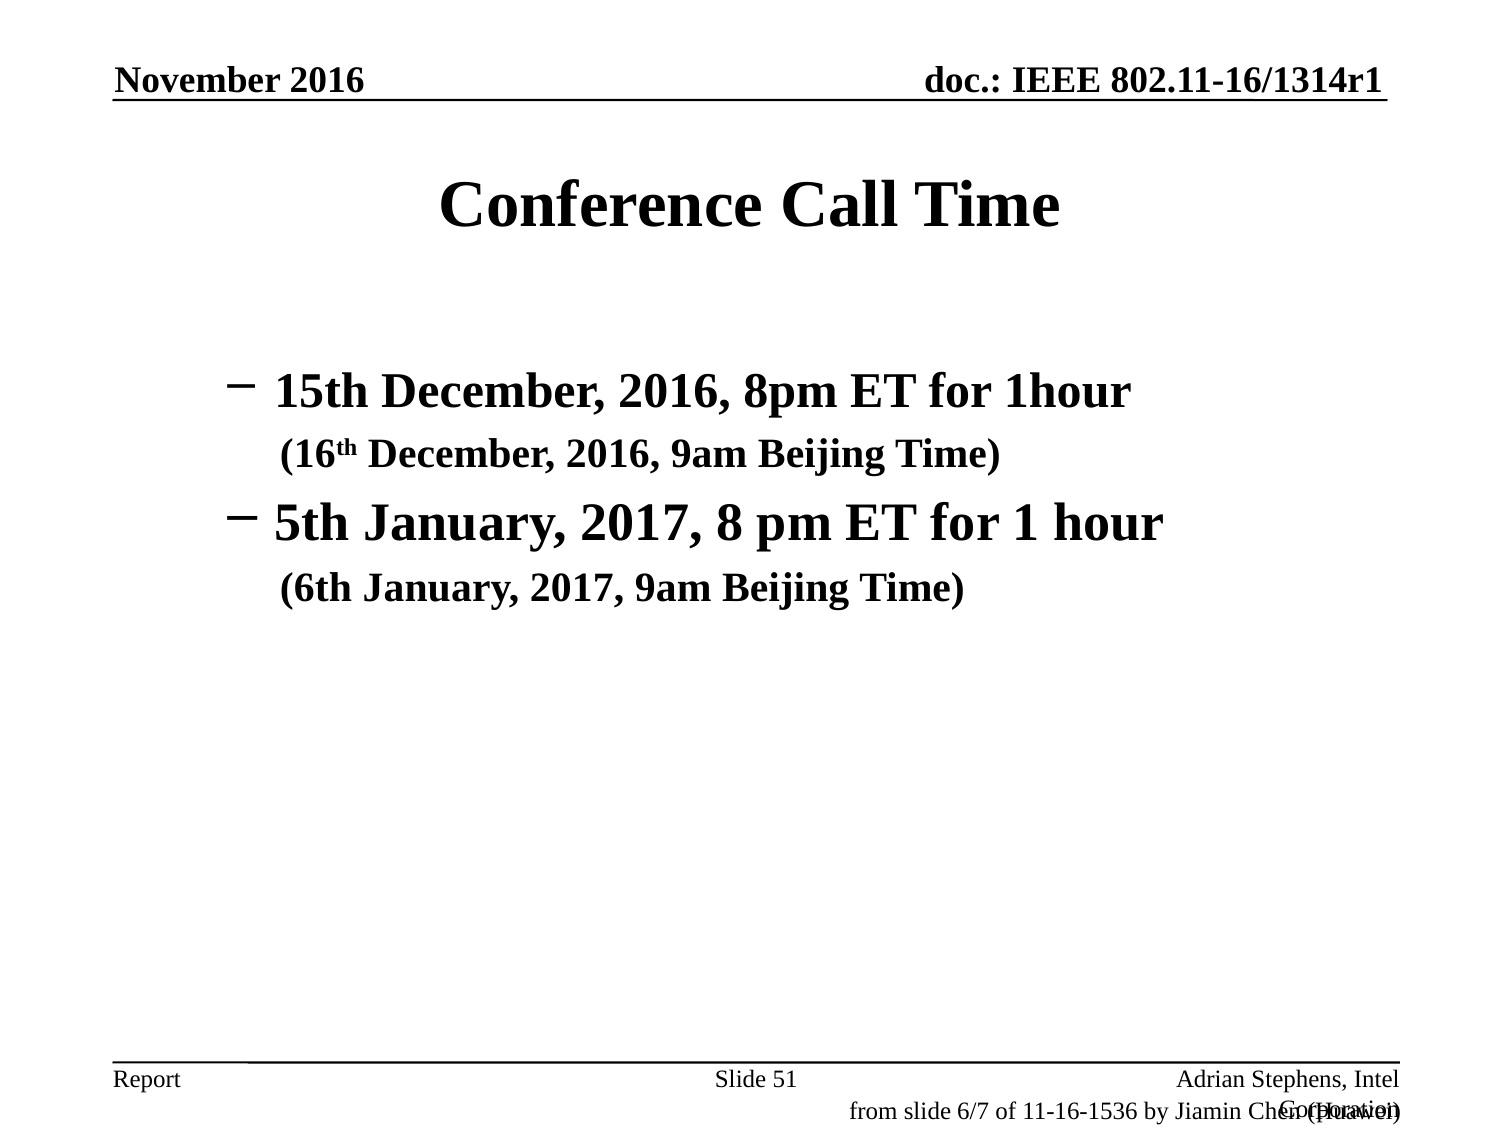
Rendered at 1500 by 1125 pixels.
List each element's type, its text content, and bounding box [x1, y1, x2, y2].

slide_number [114, 54, 374, 101]
slide_number Slide 51 [711, 1061, 801, 1087]
footer Adrian Stephens, Intel Corporation [1137, 1062, 1401, 1087]
text_box from slide 6/7 of 11-16-1536 by Jiamin Chen (Huawei) [343, 1087, 1417, 1125]
title Conference Call Time [112, 112, 1388, 288]
text_box 15th December, 2016, 8pm ET for 1hour (16th December, 2016, 9am Beijing Time) 5th January, 2017, 8 pm ET for 1 hour (6th January, 2017, 9am Beijing Time) [137, 349, 1413, 1025]
